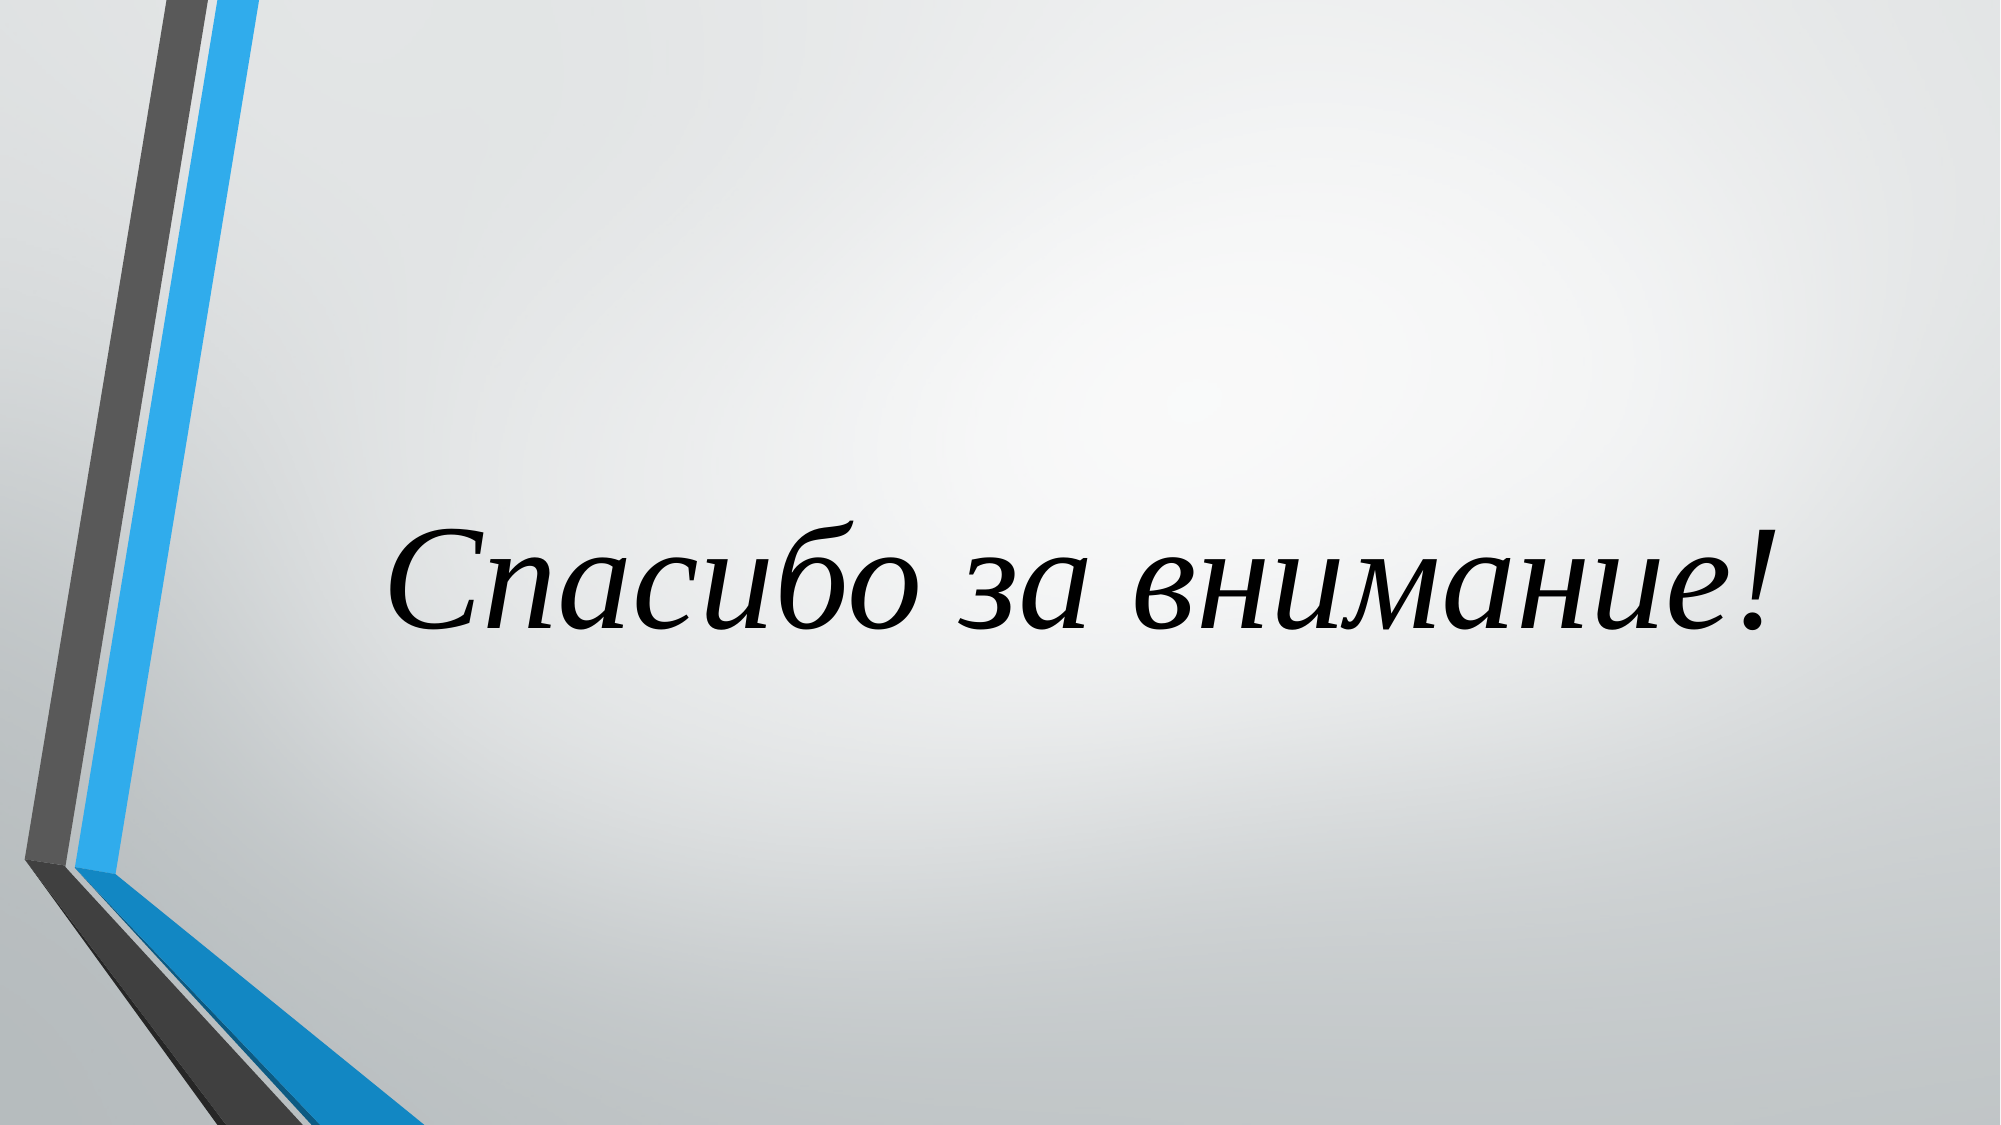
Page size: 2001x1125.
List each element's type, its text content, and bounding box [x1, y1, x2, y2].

text_box Спасибо за внимание! [368, 458, 2000, 666]
